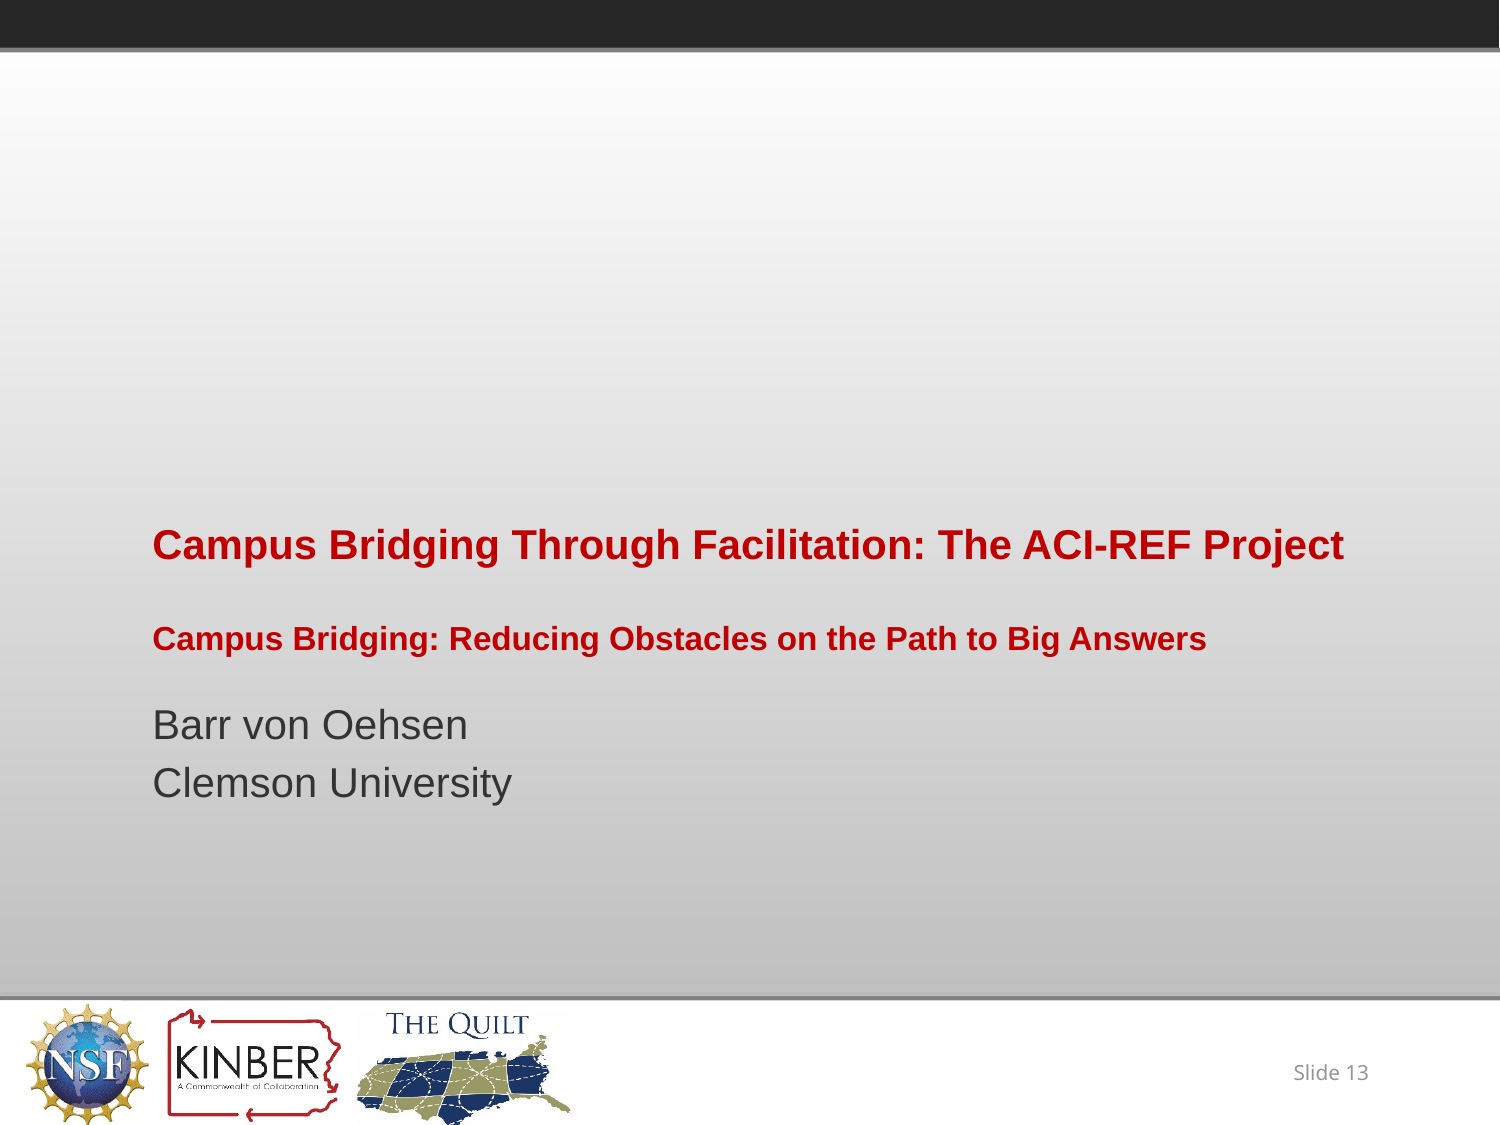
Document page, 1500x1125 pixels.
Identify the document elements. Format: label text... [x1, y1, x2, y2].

picture [24, 1001, 150, 1125]
picture [354, 1009, 572, 1125]
picture [157, 1002, 347, 1125]
title Campus Bridging Through Facilitation: The ACI-REF Project Campus Bridging: Reducing Obstacles on the Path to Big Answers [137, 525, 1463, 650]
subtitle Barr von Oehsen Clemson University [137, 690, 1188, 914]
